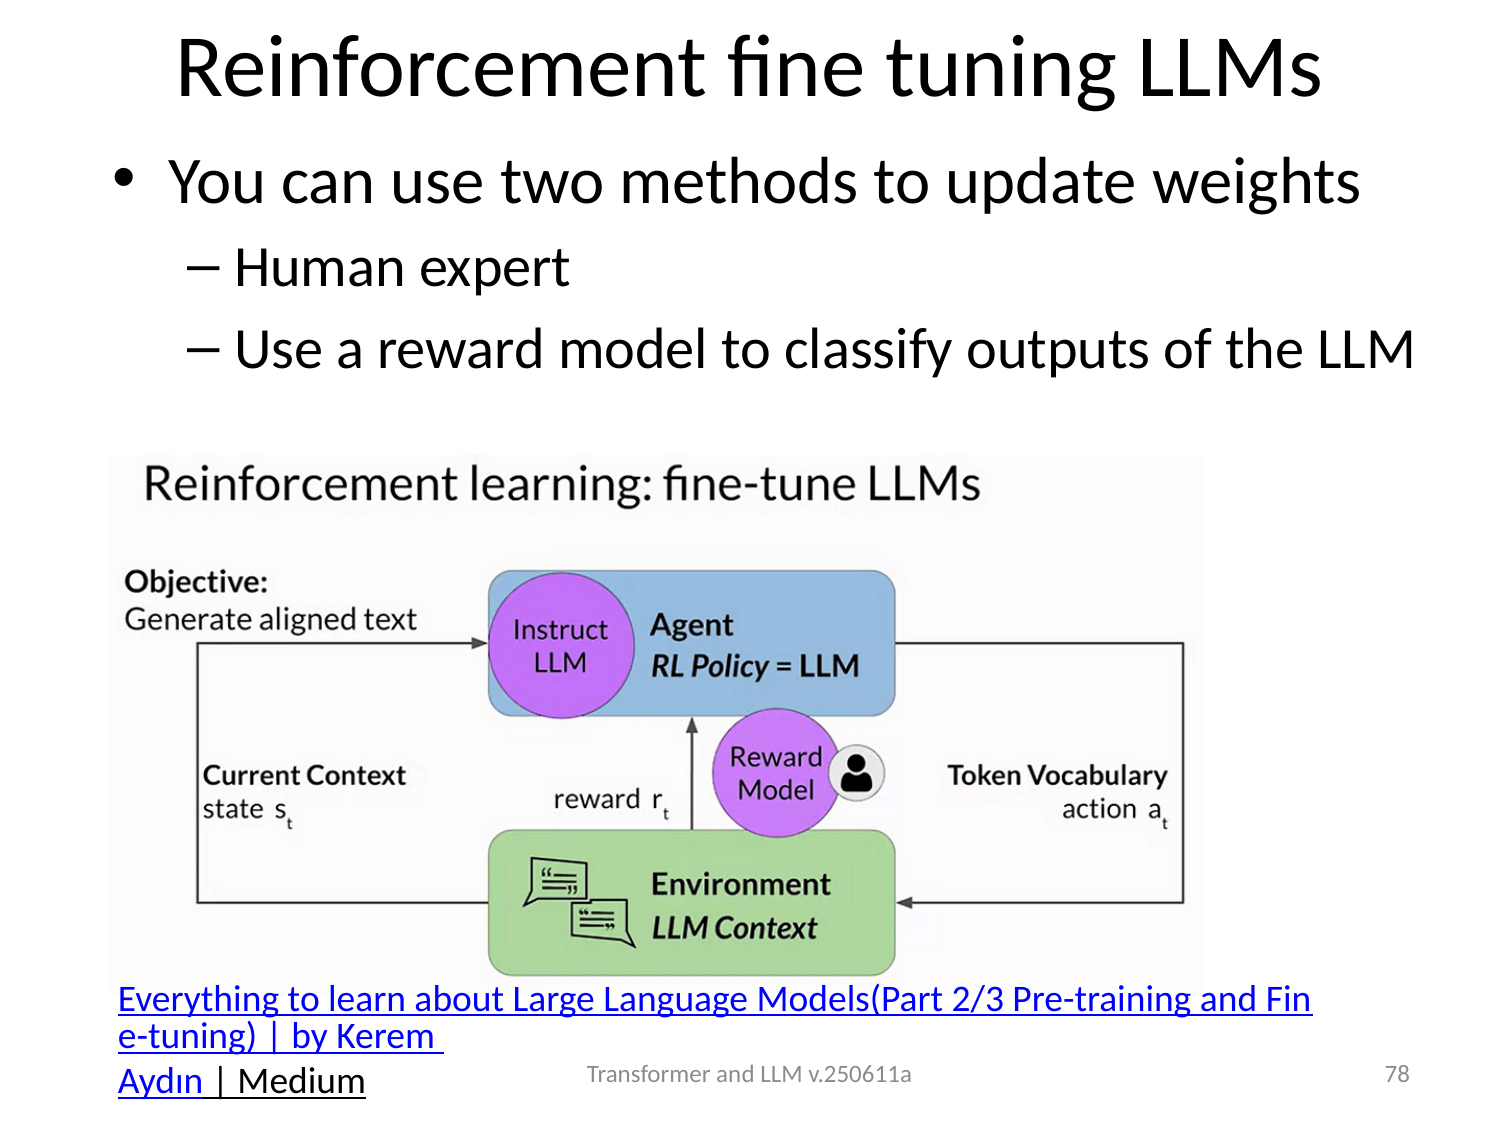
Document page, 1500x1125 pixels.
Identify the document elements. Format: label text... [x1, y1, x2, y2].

list You can use two methods to update weights Human expert Use a reward model to classify outputs of the LLM [97, 129, 1463, 843]
slide_number 78 [1074, 1042, 1425, 1103]
picture [108, 454, 1205, 997]
text_box Everything to learn about Large Language Models(Part 2/3 Pre-training and Fine-tuning) | by Kerem Aydın | Medium [103, 966, 1338, 1072]
footer Transformer and LLM v.250611a [512, 1072, 988, 1103]
title Reinforcement fine tuning LLMs [103, 0, 1397, 123]
